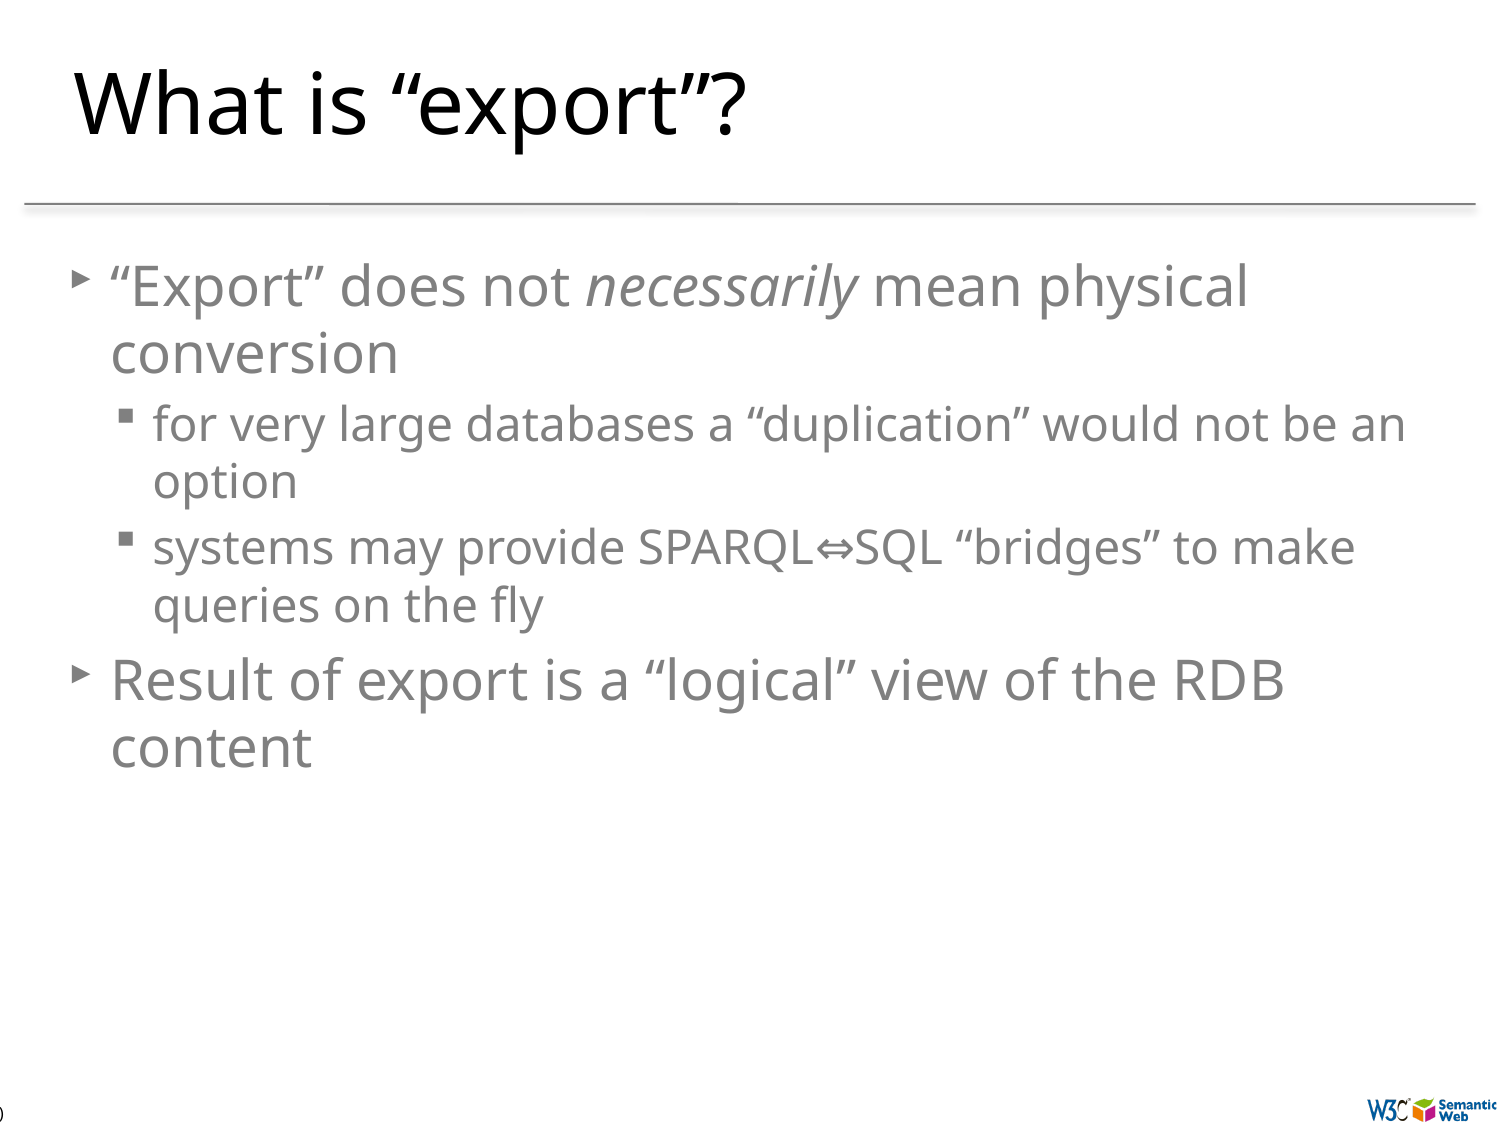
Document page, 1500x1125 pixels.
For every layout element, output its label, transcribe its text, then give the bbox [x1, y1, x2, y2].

title What is “export”? [58, 6, 1453, 195]
picture [1367, 1096, 1497, 1122]
list “Export” does not necessarily mean physical conversion for very large databases a “duplication” would not be an option systems may provide SPARQL⇔SQL “bridges” to make queries on the fly Result of export is a “logical” view of the RDB content [35, 242, 1453, 1014]
